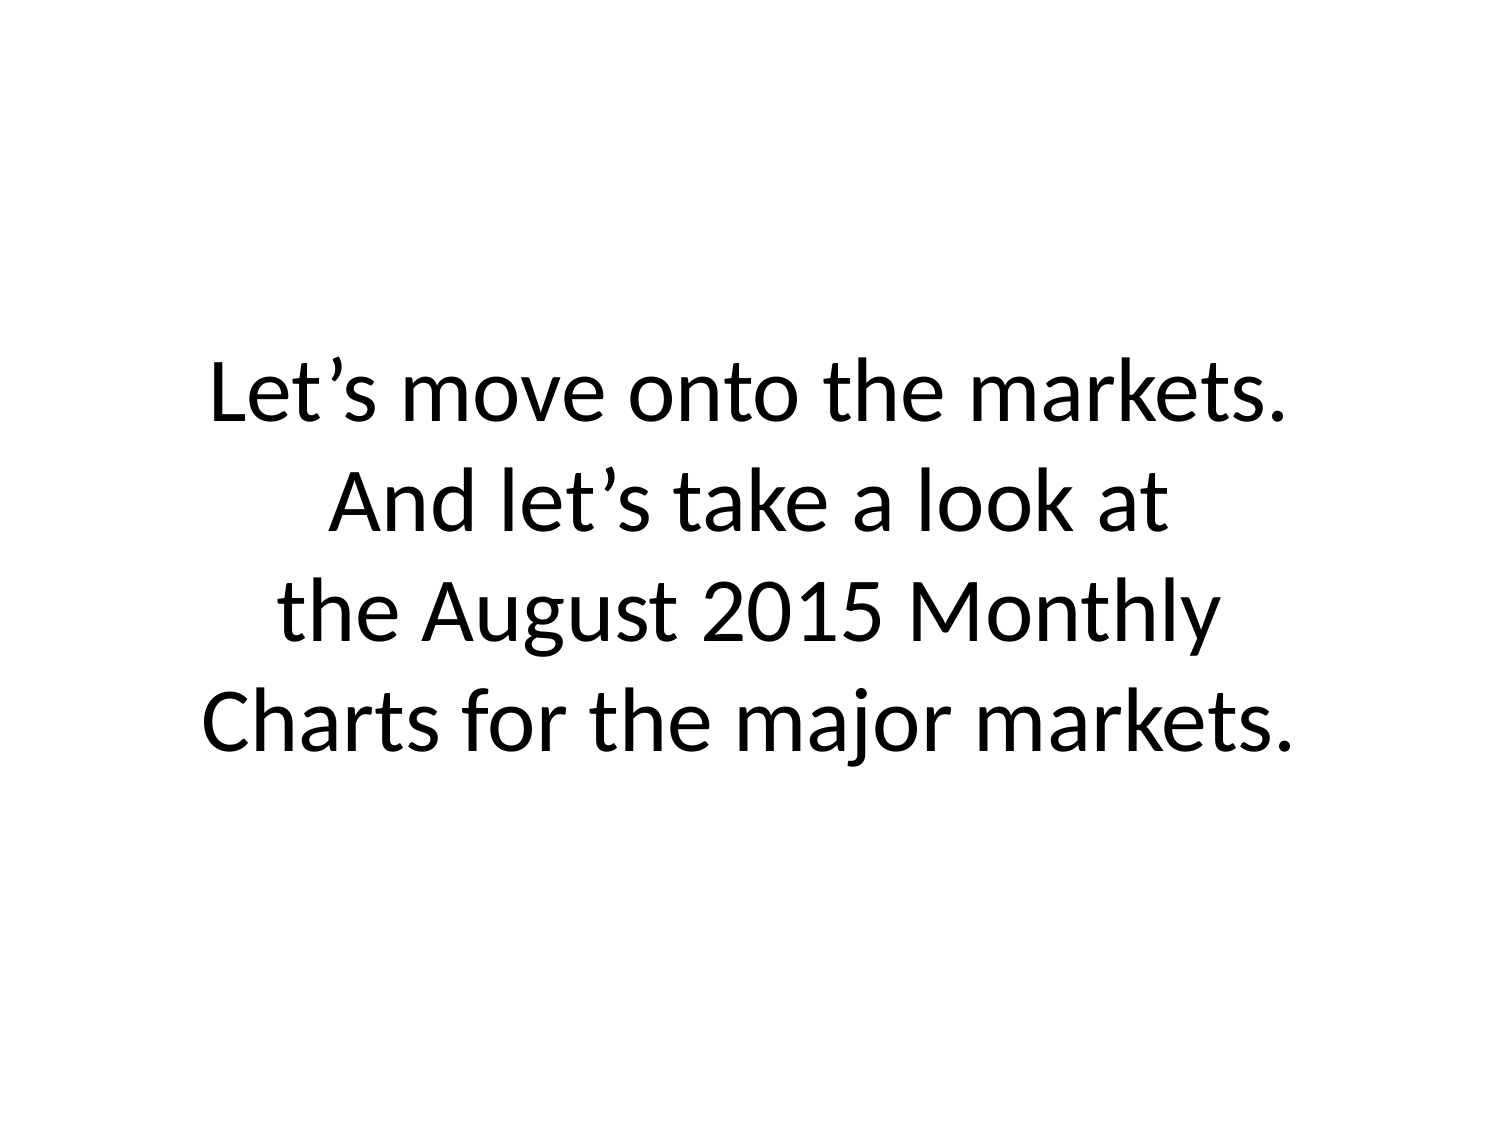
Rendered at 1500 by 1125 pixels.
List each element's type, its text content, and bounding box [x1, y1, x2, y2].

title Let’s move onto the markets. And let’s take a look at the August 2015 Monthly Charts for the major markets. [0, 0, 1500, 1100]
